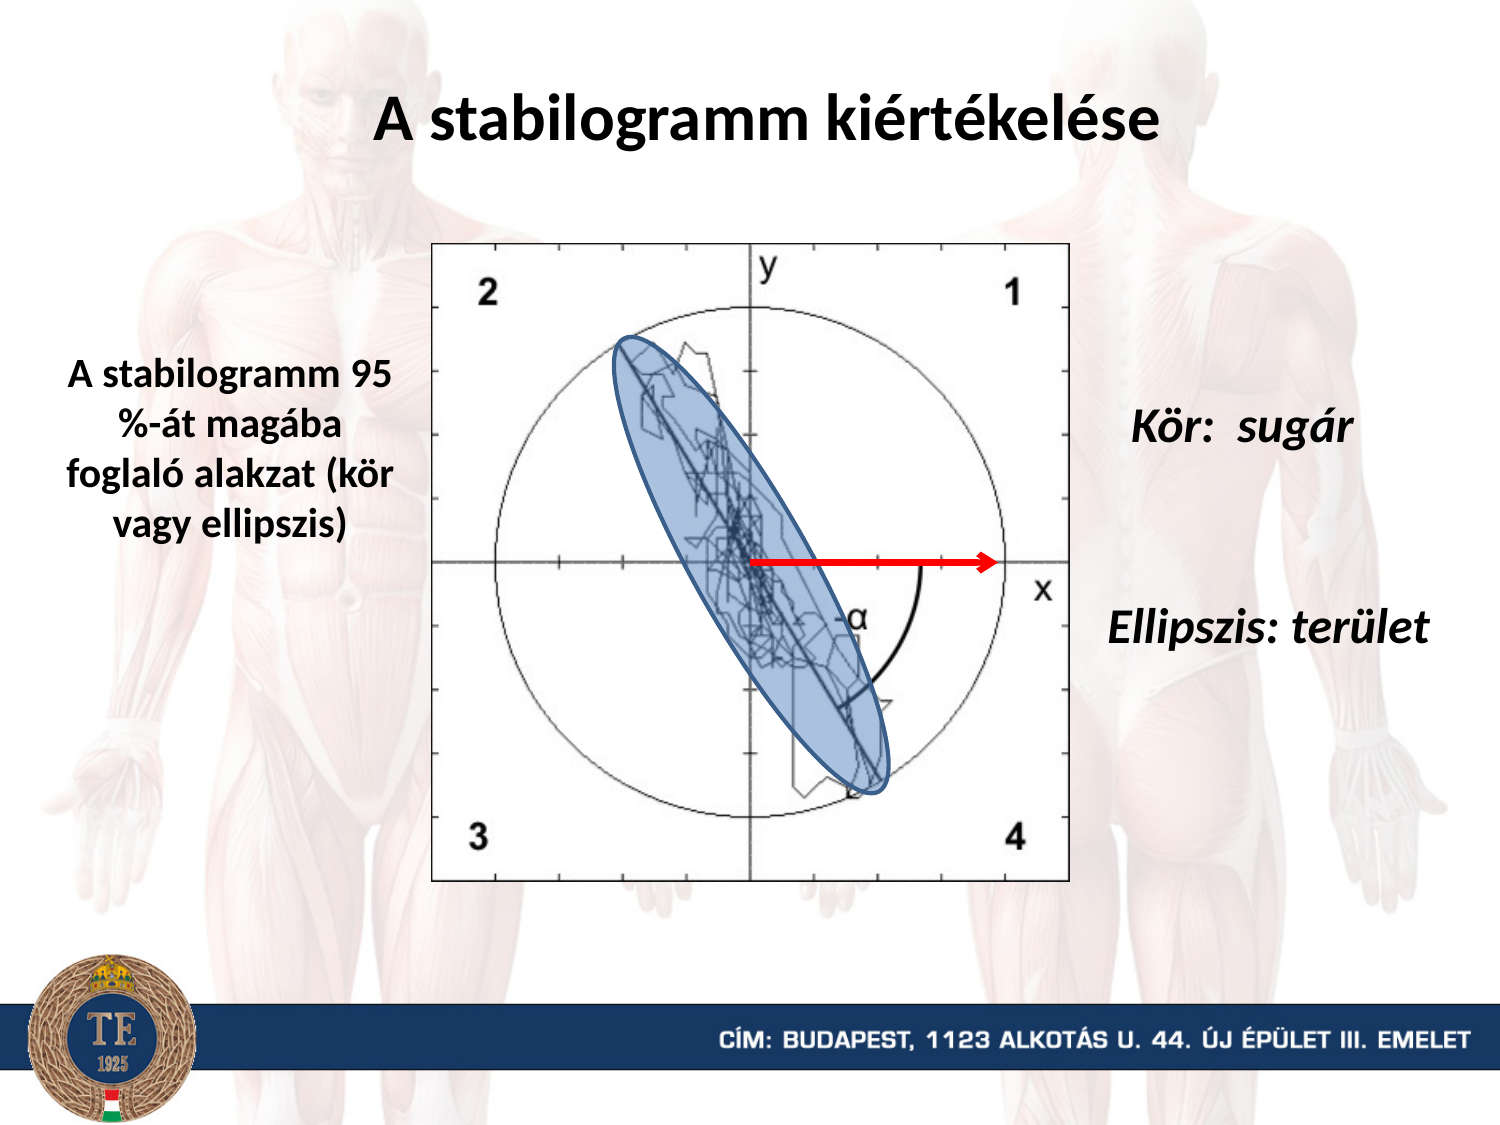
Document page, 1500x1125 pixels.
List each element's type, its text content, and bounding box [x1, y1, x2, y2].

text_box A stabilogramm 95 %-át magába foglaló alakzat (kör vagy ellipszis) [41, 338, 420, 553]
text_box Kör: sugár [1116, 385, 1447, 460]
picture [0, 0, 1500, 1125]
text_box A stabilogramm kiértékelése [312, 66, 1223, 161]
text_box Ellipszis: terület [1092, 586, 1459, 661]
